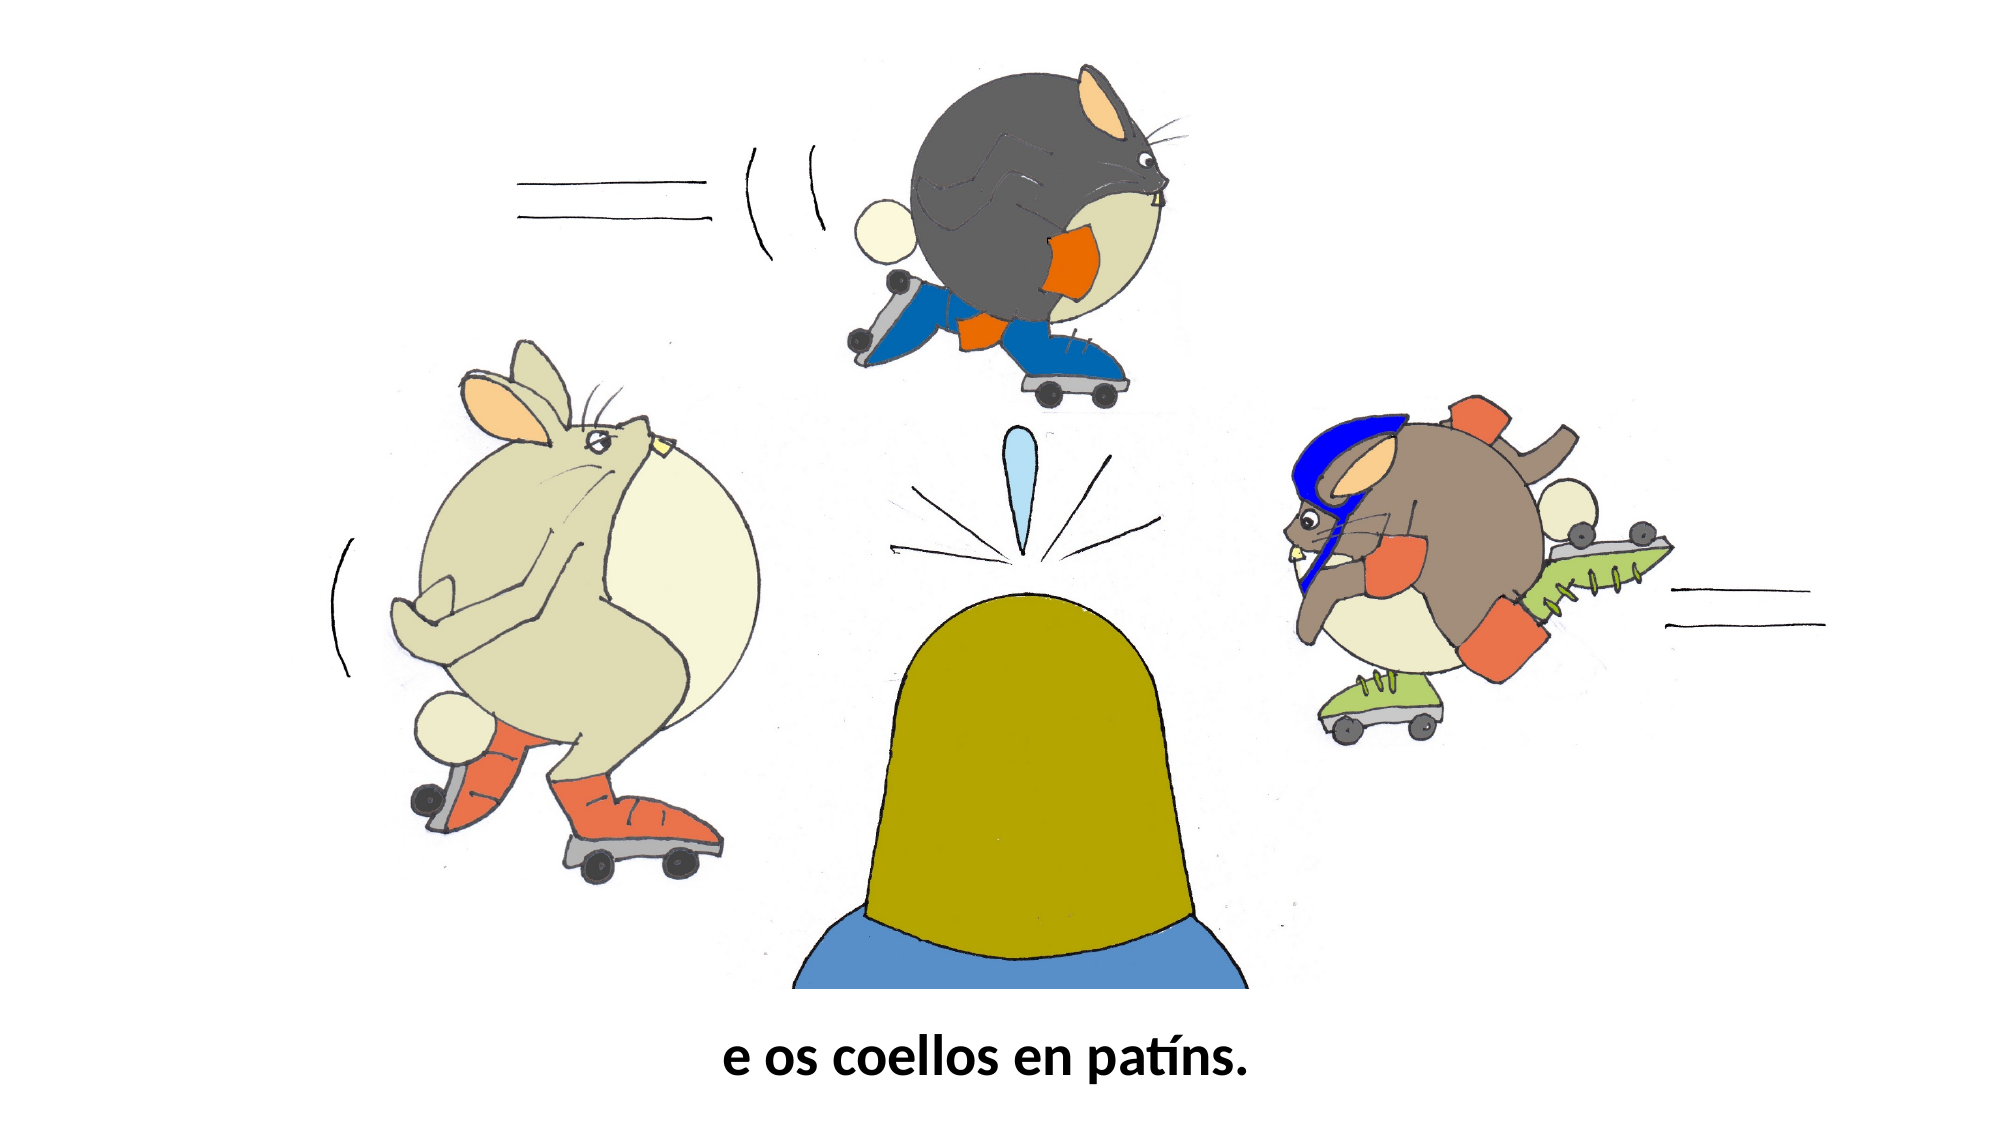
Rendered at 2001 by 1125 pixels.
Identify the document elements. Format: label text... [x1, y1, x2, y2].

text_box e os coellos en patíns. [56, 1009, 1917, 1095]
picture [196, 50, 1847, 989]
